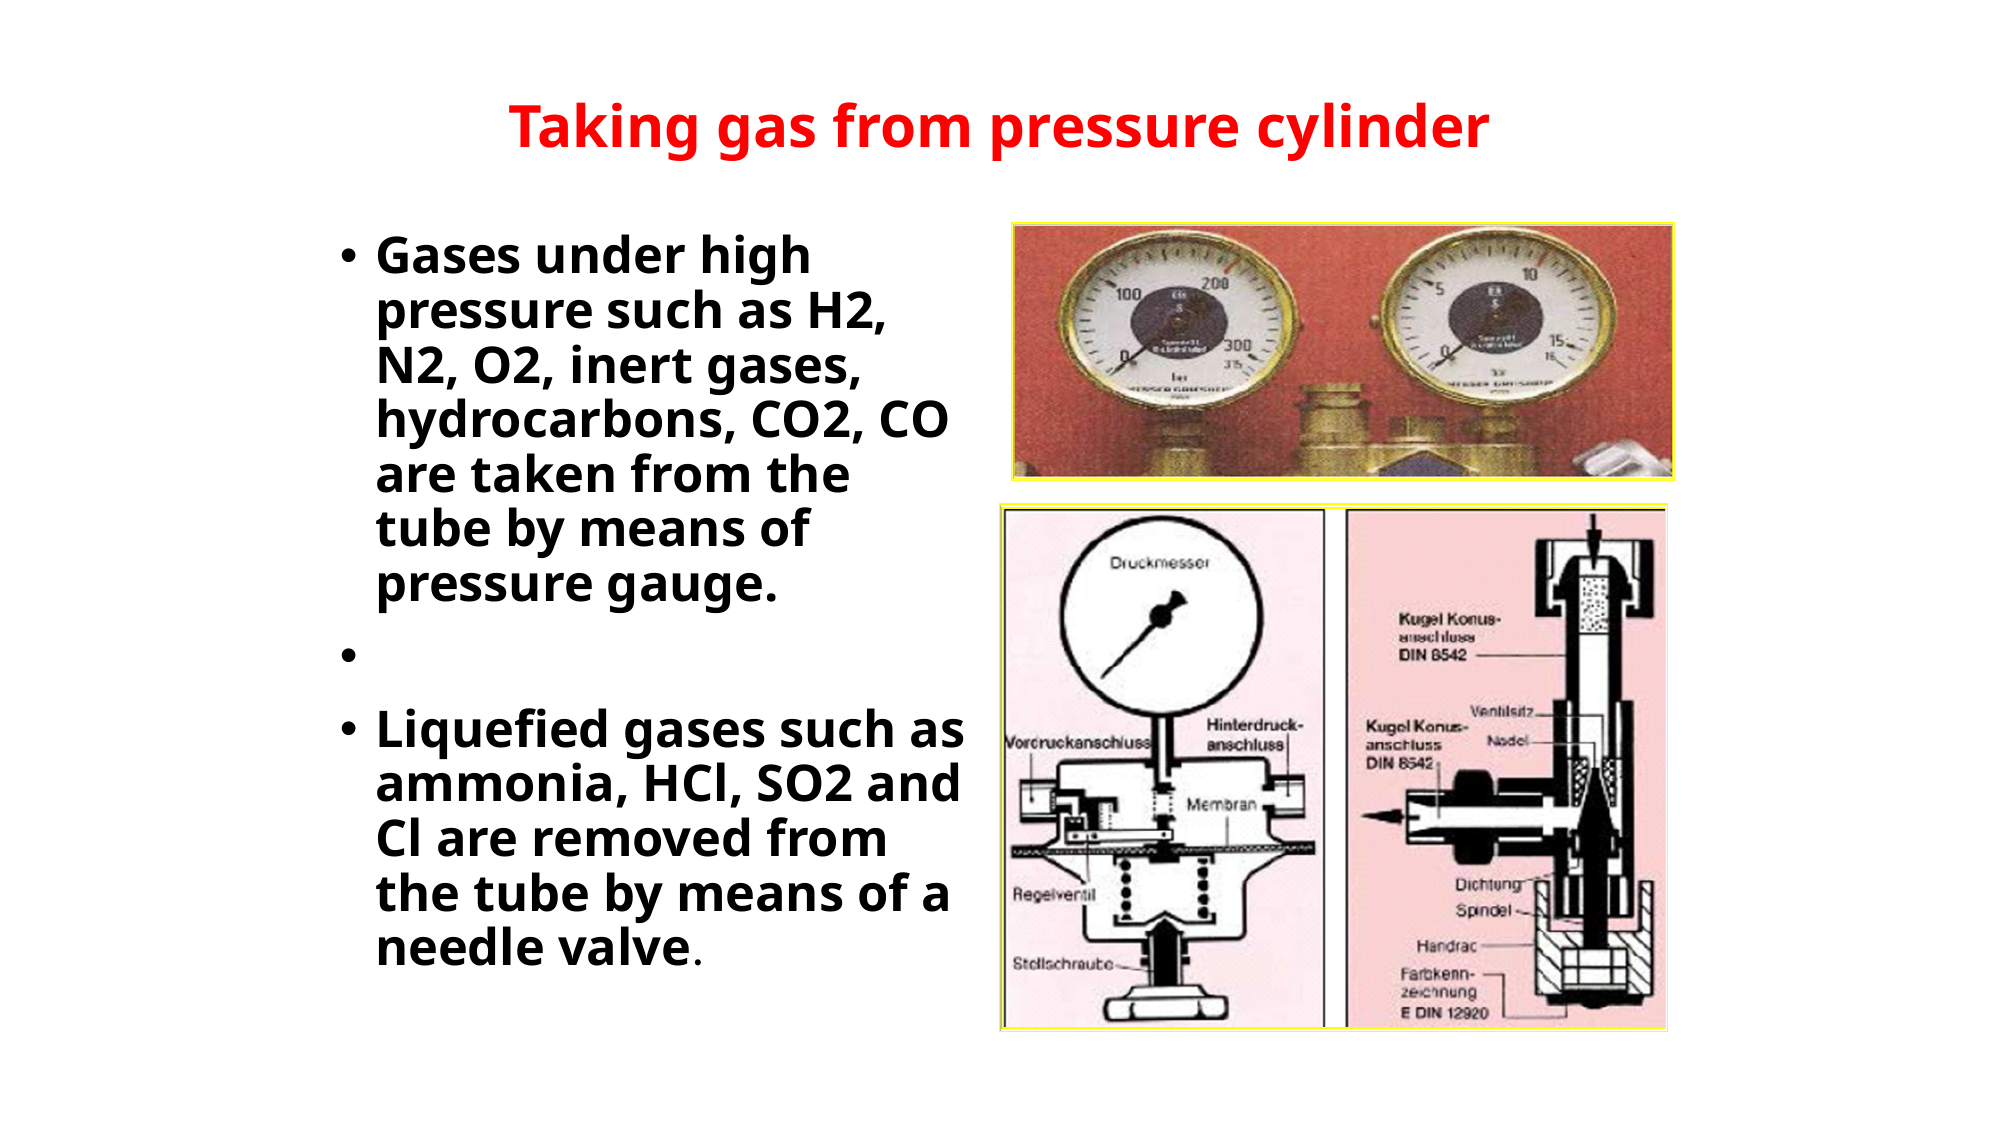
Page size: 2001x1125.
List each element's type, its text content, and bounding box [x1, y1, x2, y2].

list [1011, 222, 1675, 481]
title Taking gas from pressure cylinder [324, 70, 1675, 188]
picture [999, 503, 1668, 1032]
list Gases under high pressure such as H2, N2, O2, inert gases, hydrocarbons, CO2, CO are taken from the tube by means of pressure gauge. Liquefied gases such as ammonia, HCl, SO2 and Cl are removed from the tube by means of a needle valve. [324, 222, 988, 1043]
